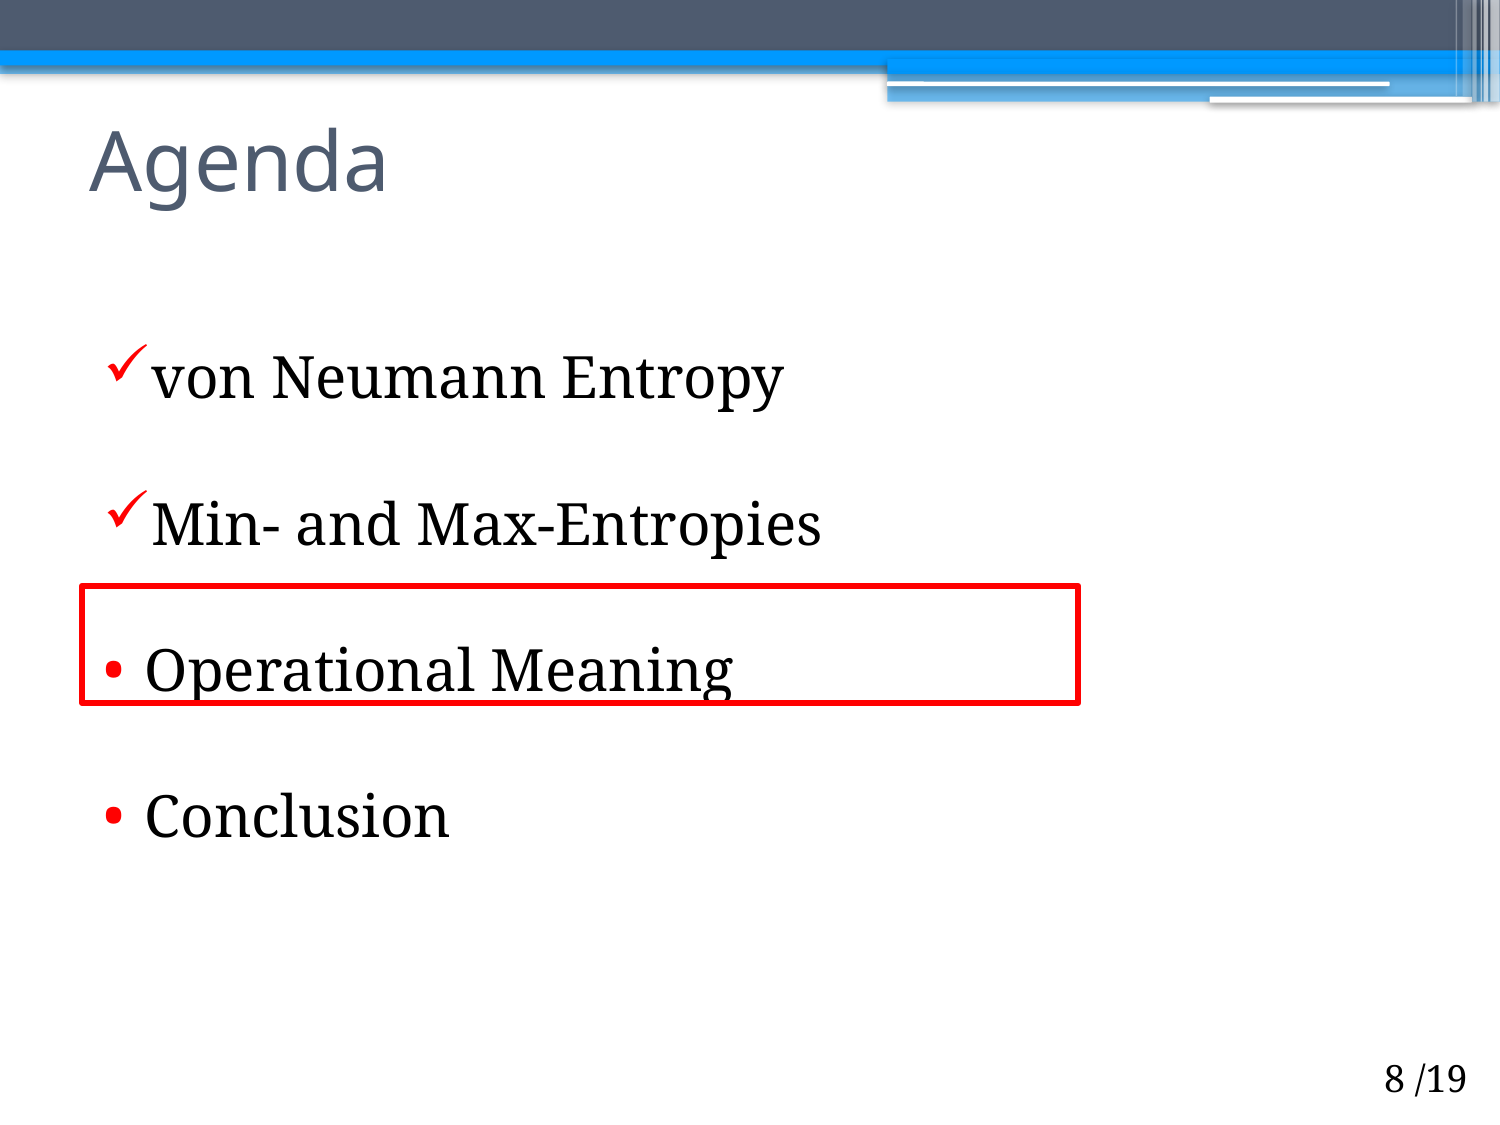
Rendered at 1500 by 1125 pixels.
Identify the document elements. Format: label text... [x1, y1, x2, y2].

title Agenda [75, 70, 1425, 246]
text_box [80, 584, 1080, 705]
list von Neumann Entropy Min- and Max-Entropies Operational Meaning Conclusion [70, 263, 1449, 973]
